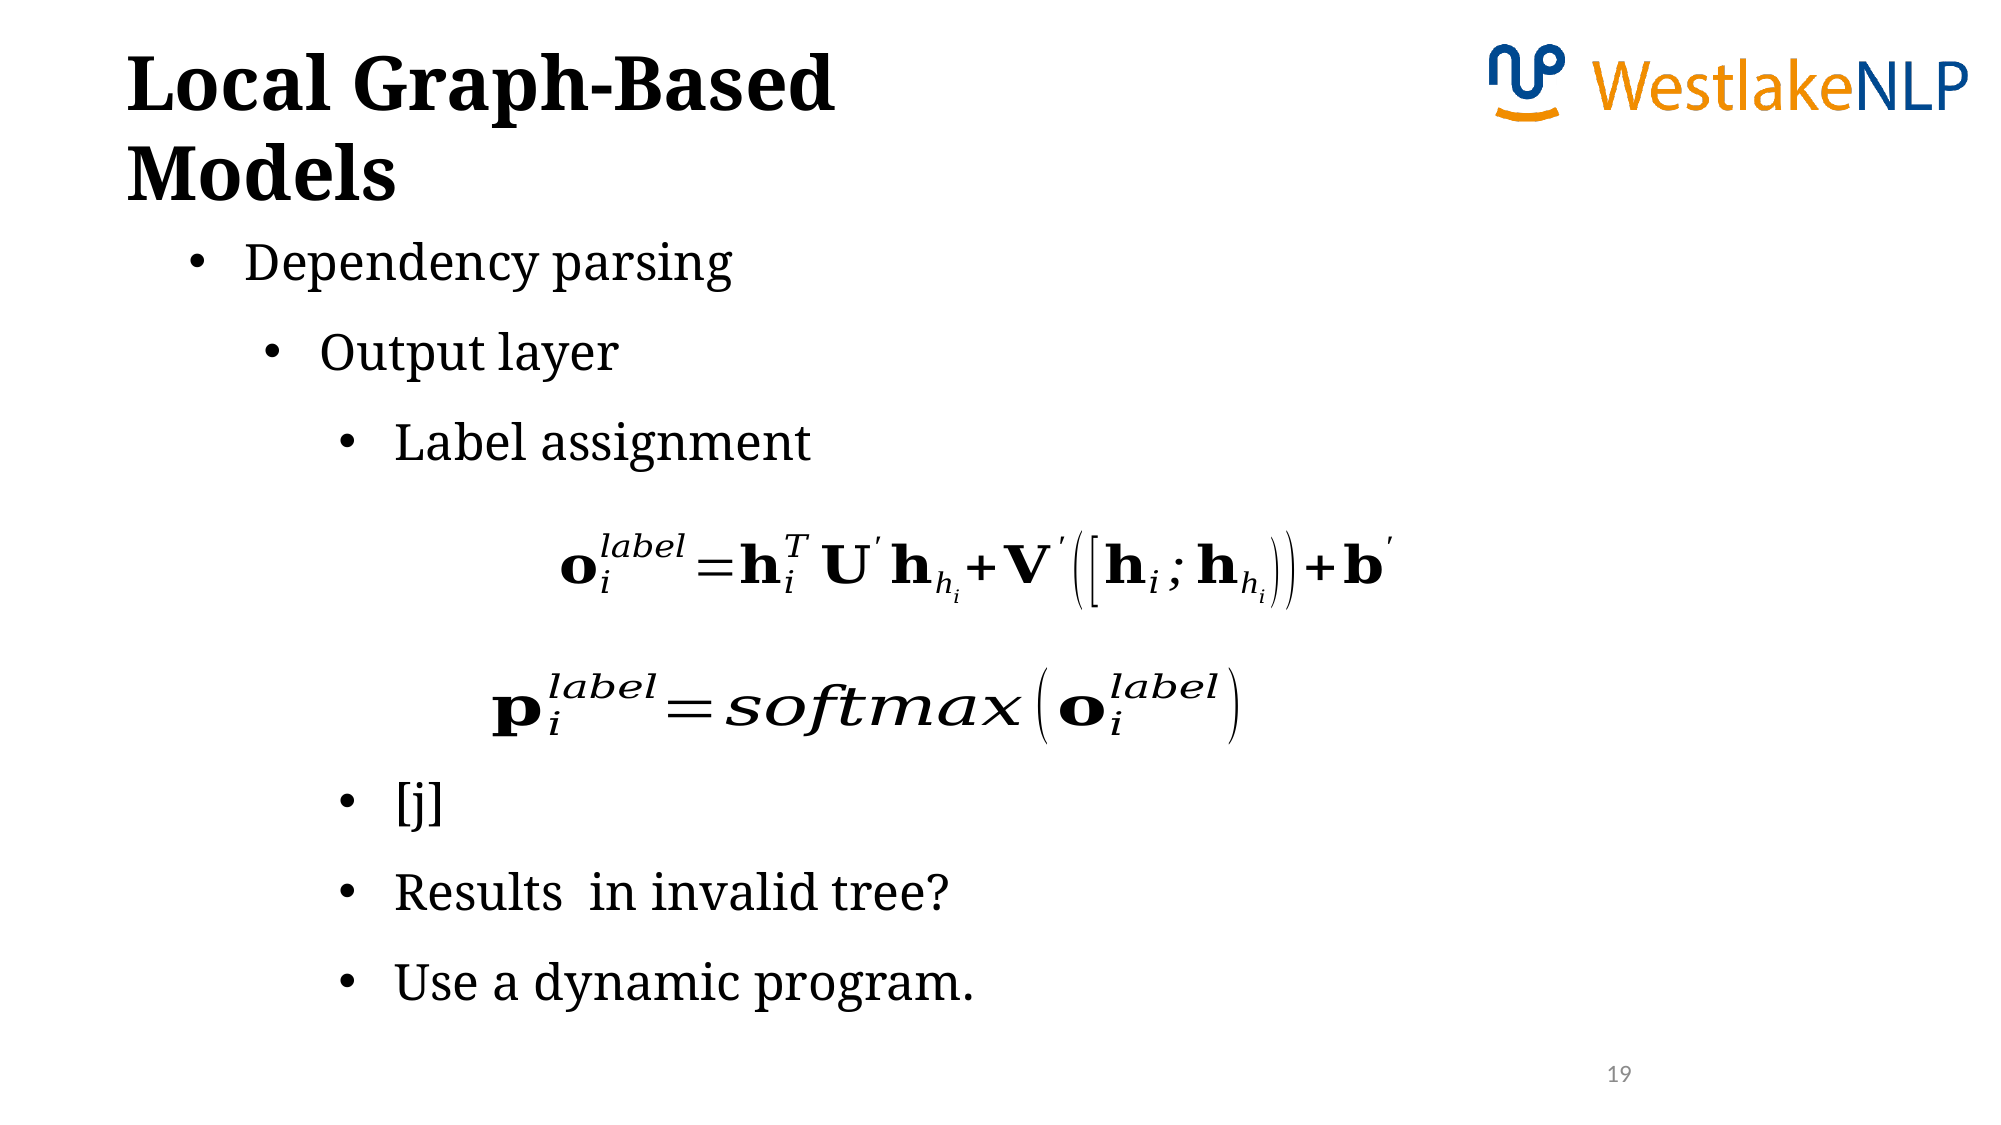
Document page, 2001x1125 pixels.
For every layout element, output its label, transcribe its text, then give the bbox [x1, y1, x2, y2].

picture [1459, 0, 2000, 170]
slide_number 19 [1309, 1042, 1647, 1103]
text_box Local Graph-Based Models [111, 28, 1138, 223]
